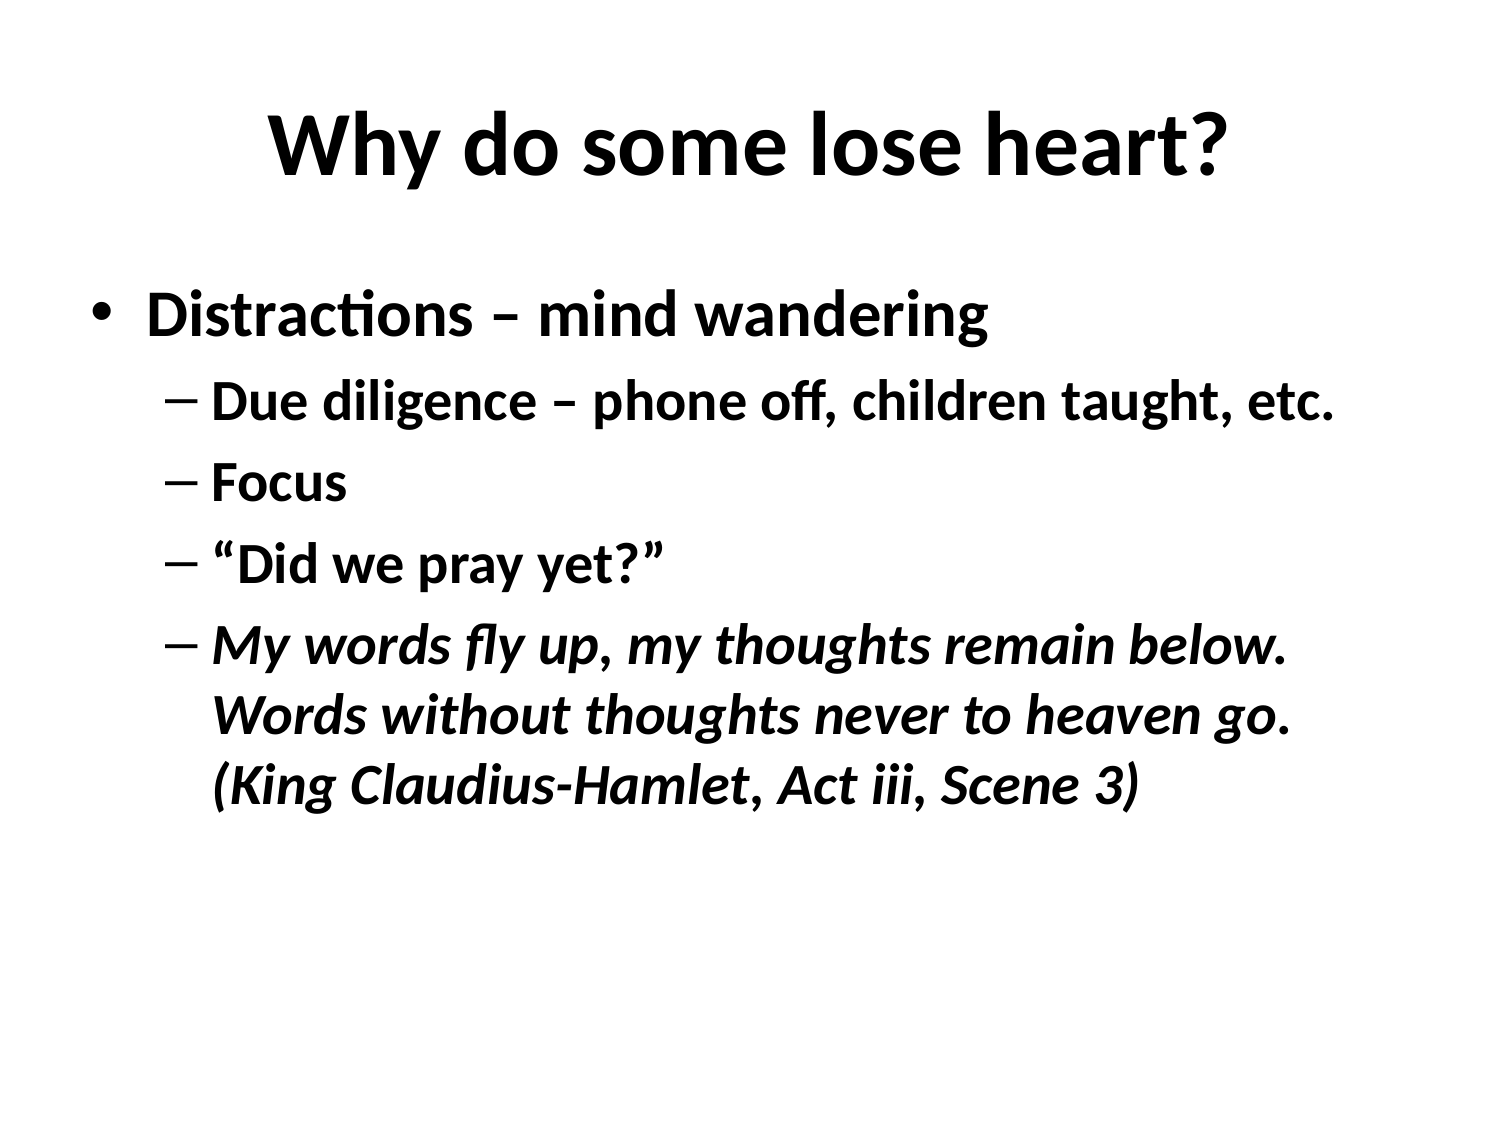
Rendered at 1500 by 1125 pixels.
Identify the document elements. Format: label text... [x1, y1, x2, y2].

title Why do some lose heart? [75, 45, 1425, 233]
list Distractions – mind wandering Due diligence – phone off, children taught, etc. Focus “Did we pray yet?” My words fly up, my thoughts remain below. Words without thoughts never to heaven go. (King Claudius-Hamlet, Act iii, Scene 3) [75, 262, 1425, 1005]
